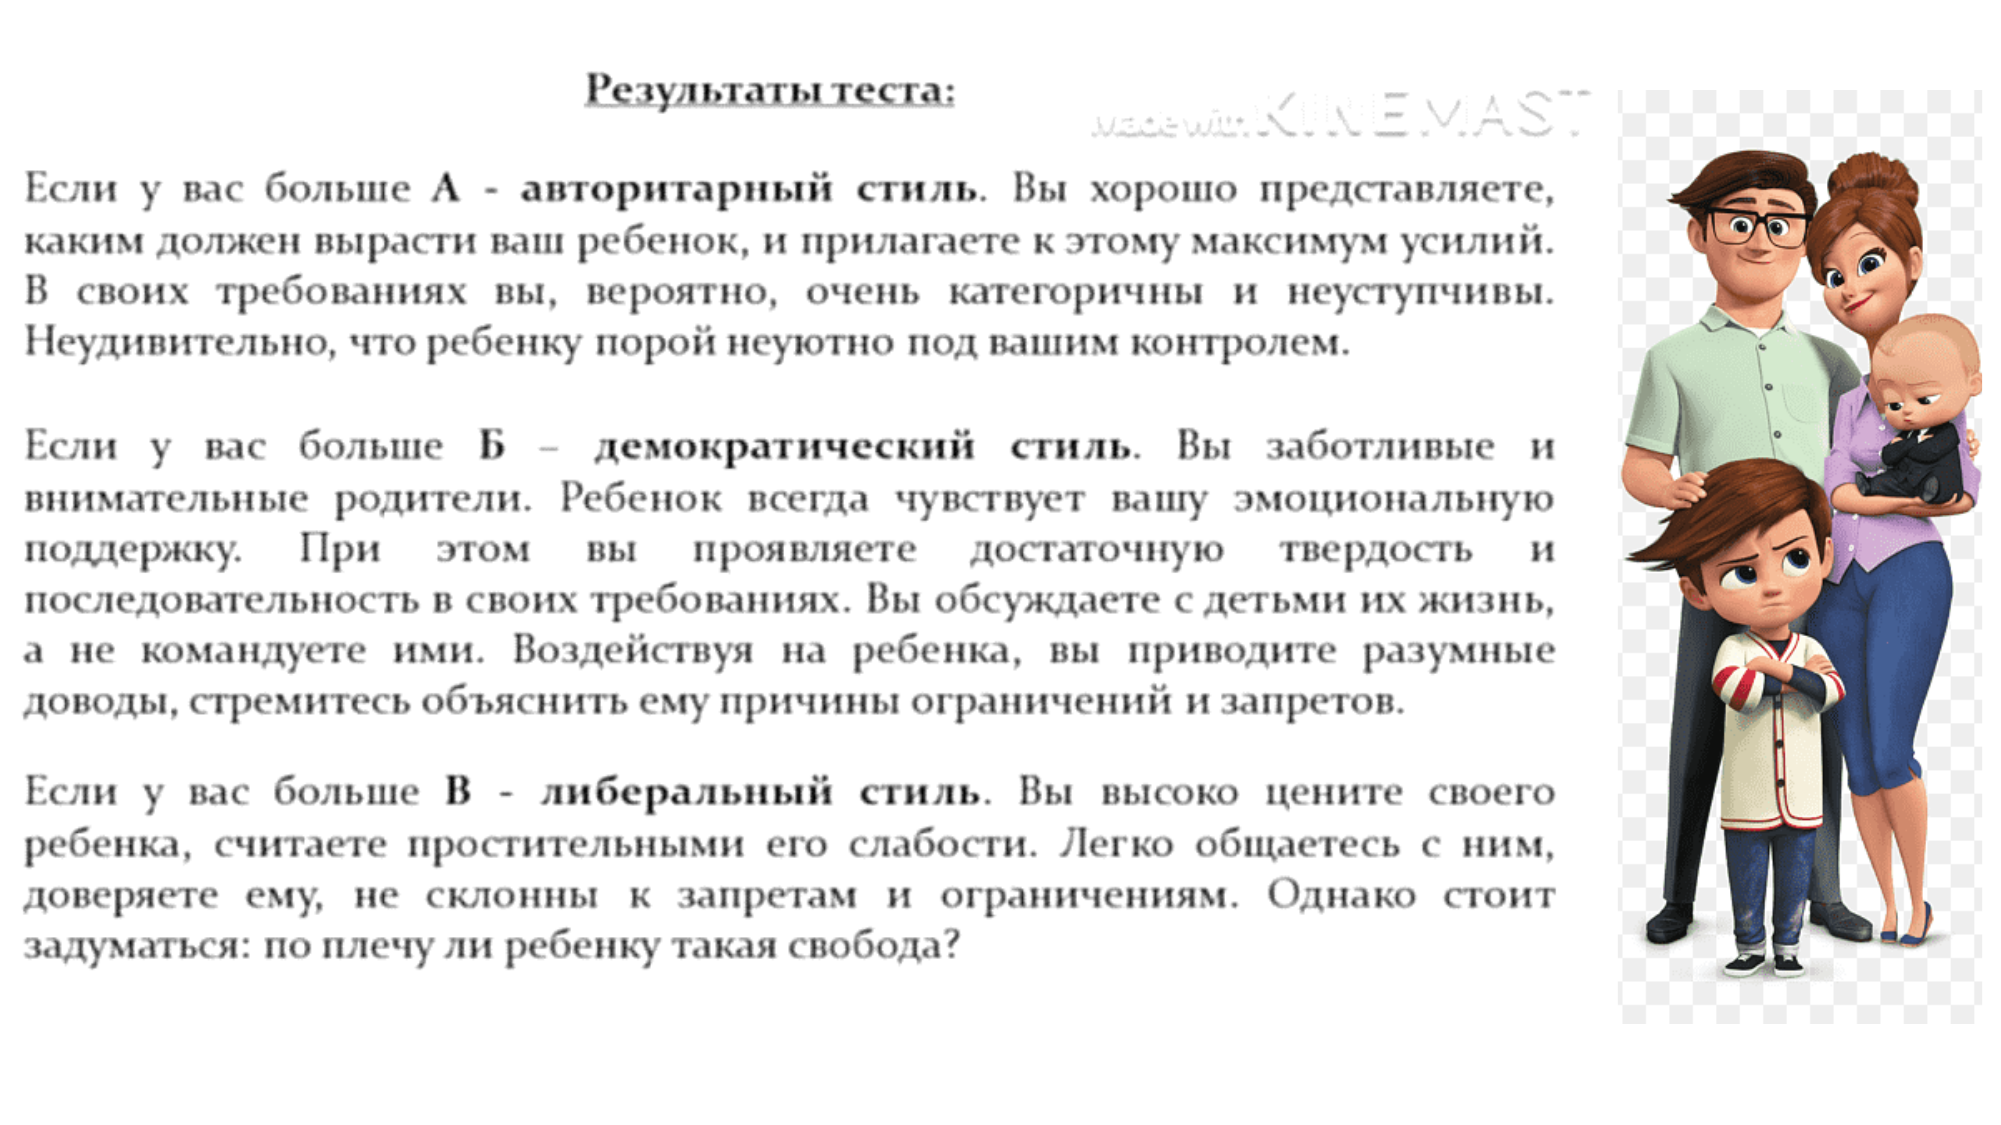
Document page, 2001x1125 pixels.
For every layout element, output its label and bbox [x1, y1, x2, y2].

list [1, 26, 1595, 1068]
picture [1617, 90, 1983, 1024]
